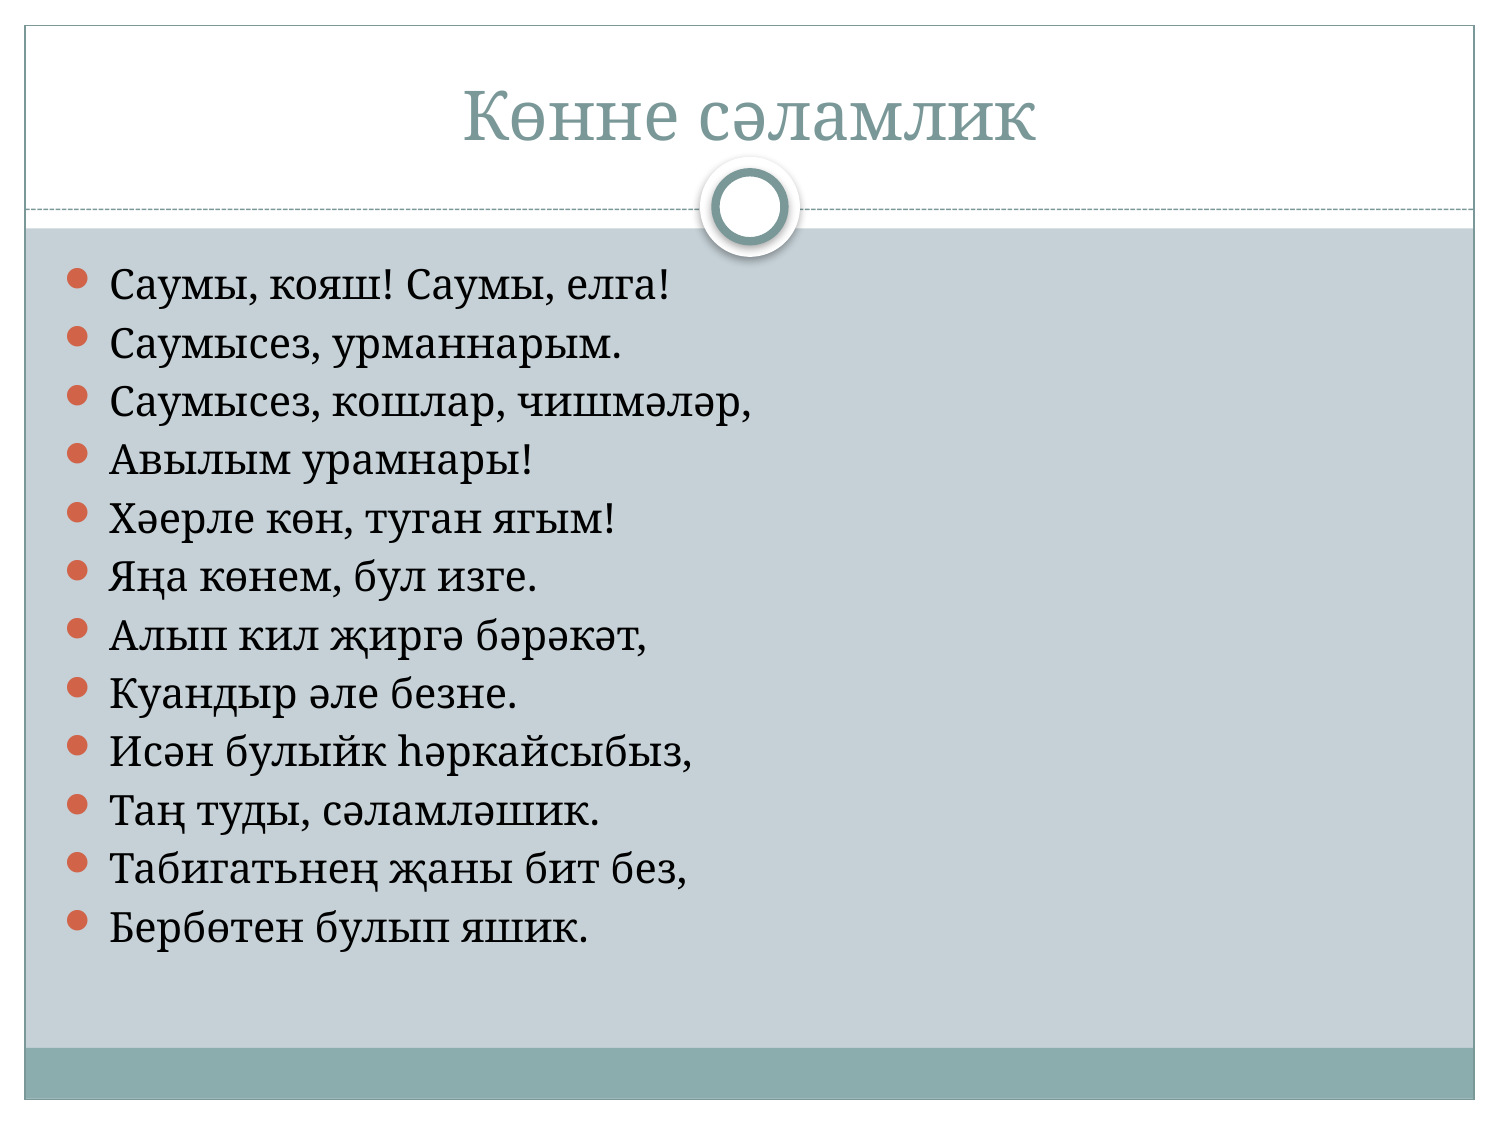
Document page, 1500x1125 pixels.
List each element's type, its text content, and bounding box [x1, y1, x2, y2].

list Саумы, кояш! Саумы, елга! Саумысез, урманнарым. Саумысез, кошлар, чишмәләр, Авылым урамнары! Хәерле көн, туган ягым! Яңа көнем, бул изге. Алып кил җиргә бәрәкәт, Куандыр әле безне. Исән булыйк һәркайсыбыз, Таң туды, сәламләшик. Табигатьнең җаны бит без, Бербөтен булып яшик. [49, 250, 1445, 1001]
title Көнне сәламлик [49, 37, 1450, 162]
